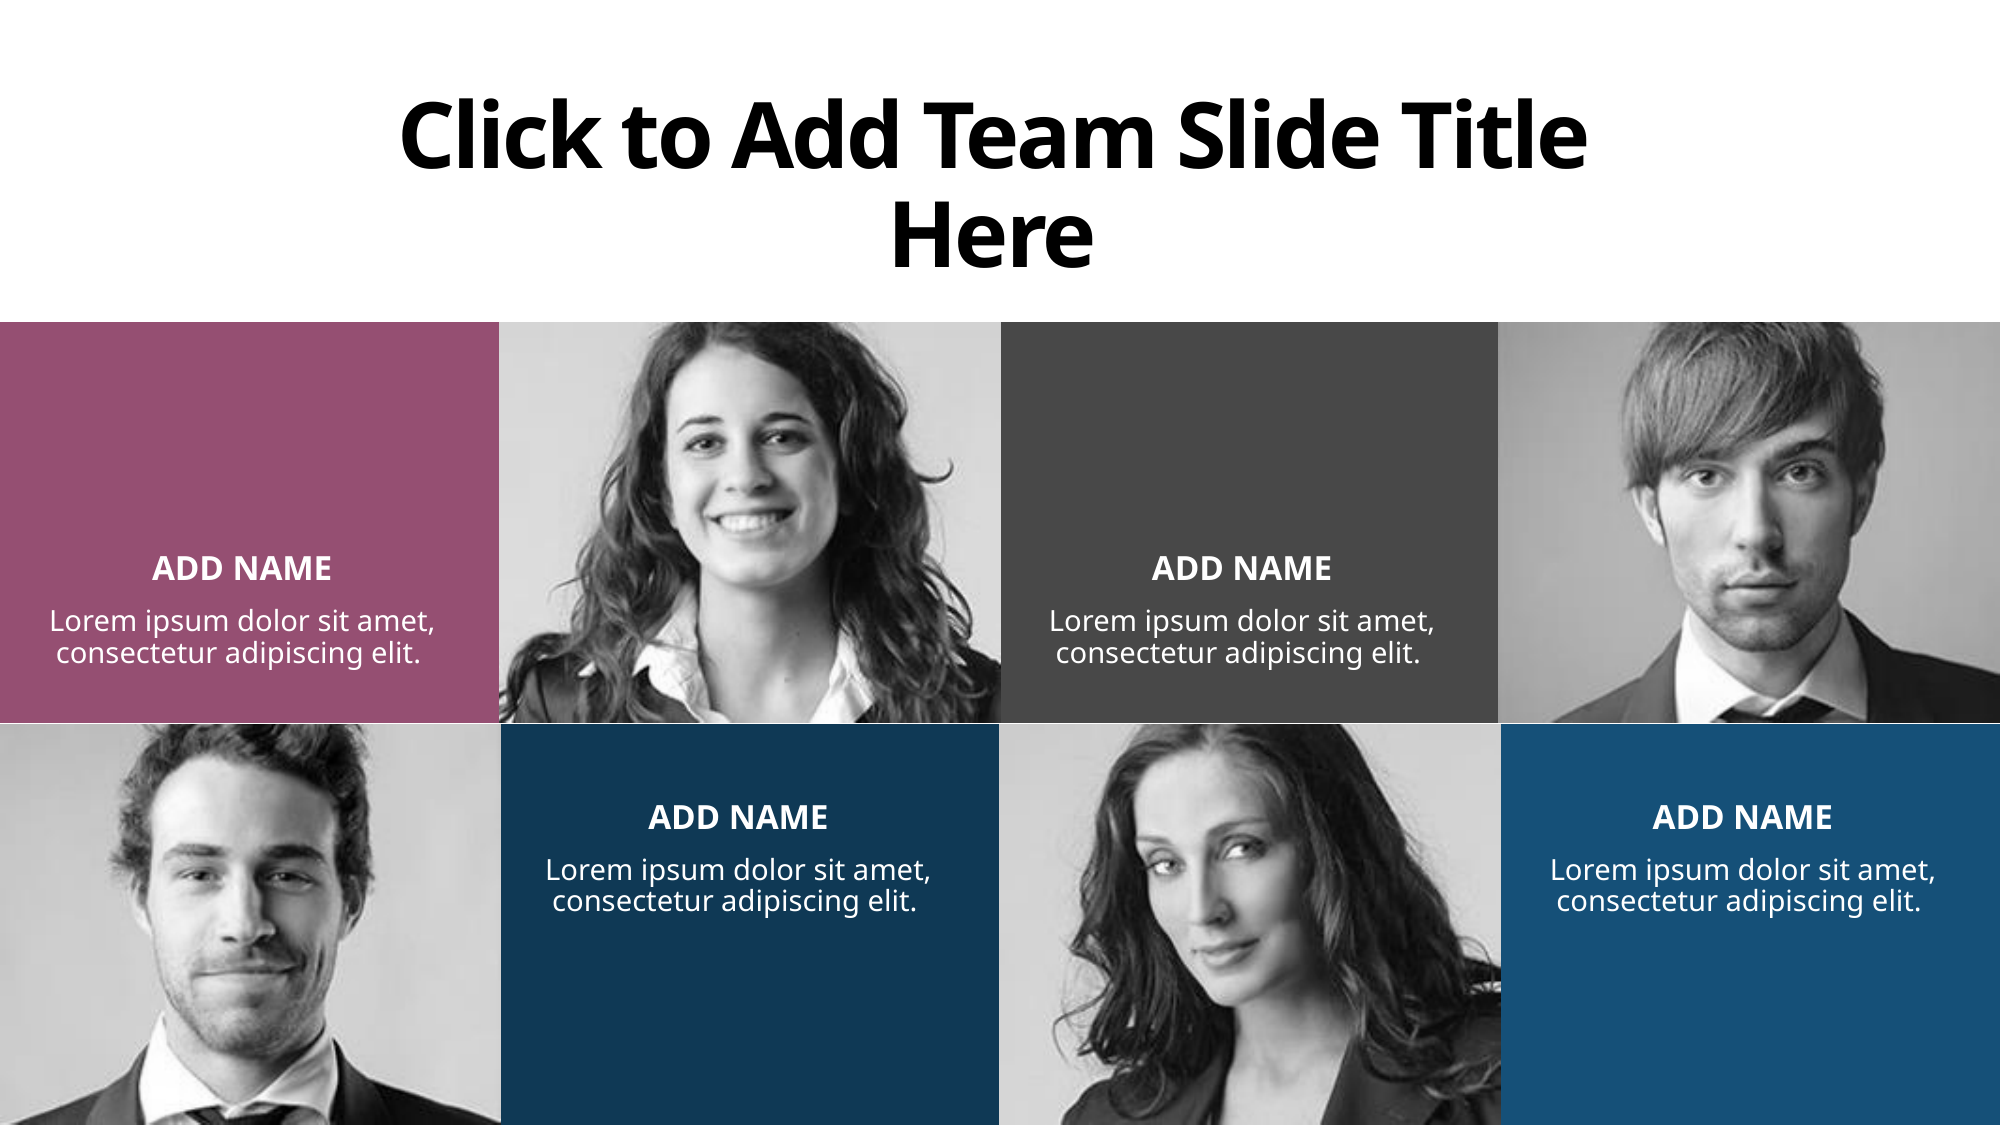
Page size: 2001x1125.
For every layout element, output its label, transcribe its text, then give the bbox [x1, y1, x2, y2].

picture [0, 724, 501, 1125]
list ADD NAME [43, 532, 457, 596]
list Lorem ipsum dolor sit amet, consectetur adipiscing elit. [1043, 599, 1457, 679]
title Click to Add Team Slide Title Here [345, 101, 1655, 276]
list Lorem ipsum dolor sit amet, consectetur adipiscing elit. [539, 847, 953, 928]
list ADD NAME [1043, 532, 1457, 596]
picture [999, 724, 1501, 1125]
list ADD NAME [539, 781, 953, 845]
list Lorem ipsum dolor sit amet, consectetur adipiscing elit. [1543, 847, 1957, 928]
list Lorem ipsum dolor sit amet, consectetur adipiscing elit. [43, 599, 457, 679]
picture [499, 322, 1001, 723]
list ADD NAME [1543, 781, 1957, 845]
picture [1498, 322, 2000, 723]
